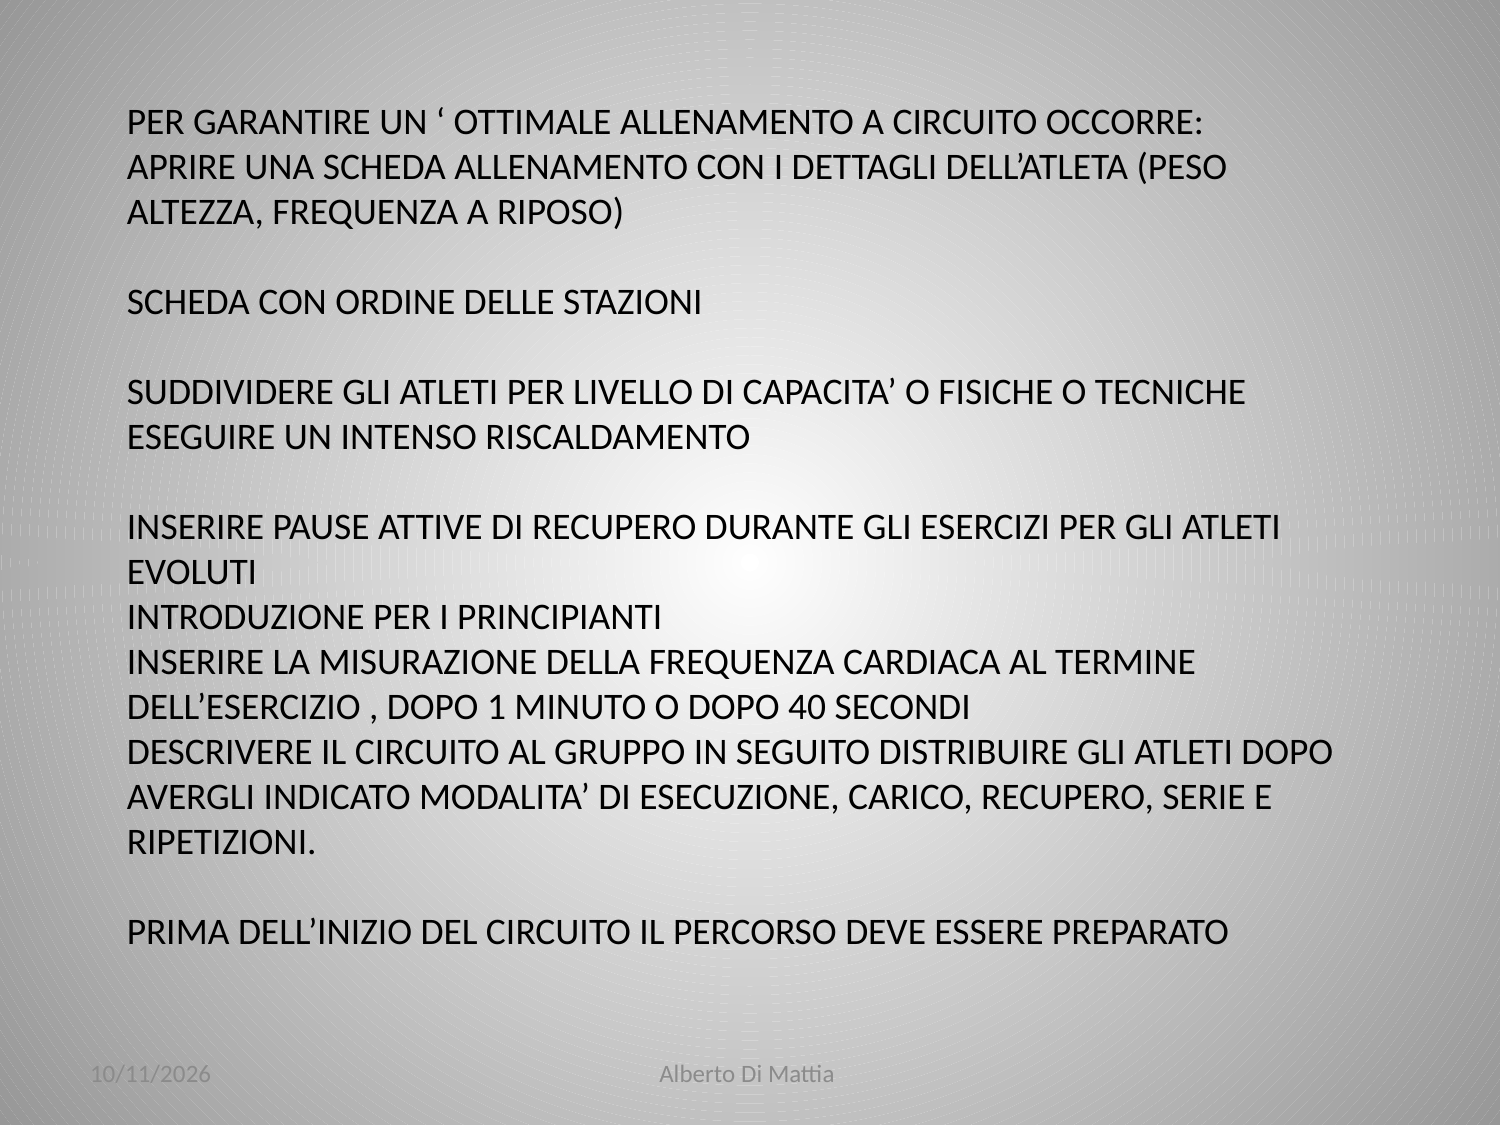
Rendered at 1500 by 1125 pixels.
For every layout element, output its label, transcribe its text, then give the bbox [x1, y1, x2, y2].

text_box PER GARANTIRE UN ‘ OTTIMALE ALLENAMENTO A CIRCUITO OCCORRE: APRIRE UNA SCHEDA ALLENAMENTO CON I DETTAGLI DELL’ATLETA (PESO ALTEZZA, FREQUENZA A RIPOSO) SCHEDA CON ORDINE DELLE STAZIONI SUDDIVIDERE GLI ATLETI PER LIVELLO DI CAPACITA’ O FISICHE O TECNICHE ESEGUIRE UN INTENSO RISCALDAMENTO INSERIRE PAUSE ATTIVE DI RECUPERO DURANTE GLI ESERCIZI PER GLI ATLETI EVOLUTI INTRODUZIONE PER I PRINCIPIANTI INSERIRE LA MISURAZIONE DELLA FREQUENZA CARDIACA AL TERMINE DELL’ESERCIZIO , DOPO 1 MINUTO O DOPO 40 SECONDI DESCRIVERE IL CIRCUITO AL GRUPPO IN SEGUITO DISTRIBUIRE GLI ATLETI DOPO AVERGLI INDICATO MODALITA’ DI ESECUZIONE, CARICO, RECUPERO, SERIE E RIPETIZIONI. PRIMA DELL’INIZIO DEL CIRCUITO IL PERCORSO DEVE ESSERE PREPARATO [112, 89, 1376, 960]
footer Alberto Di Mattia [512, 1042, 988, 1103]
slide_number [75, 1042, 425, 1103]
